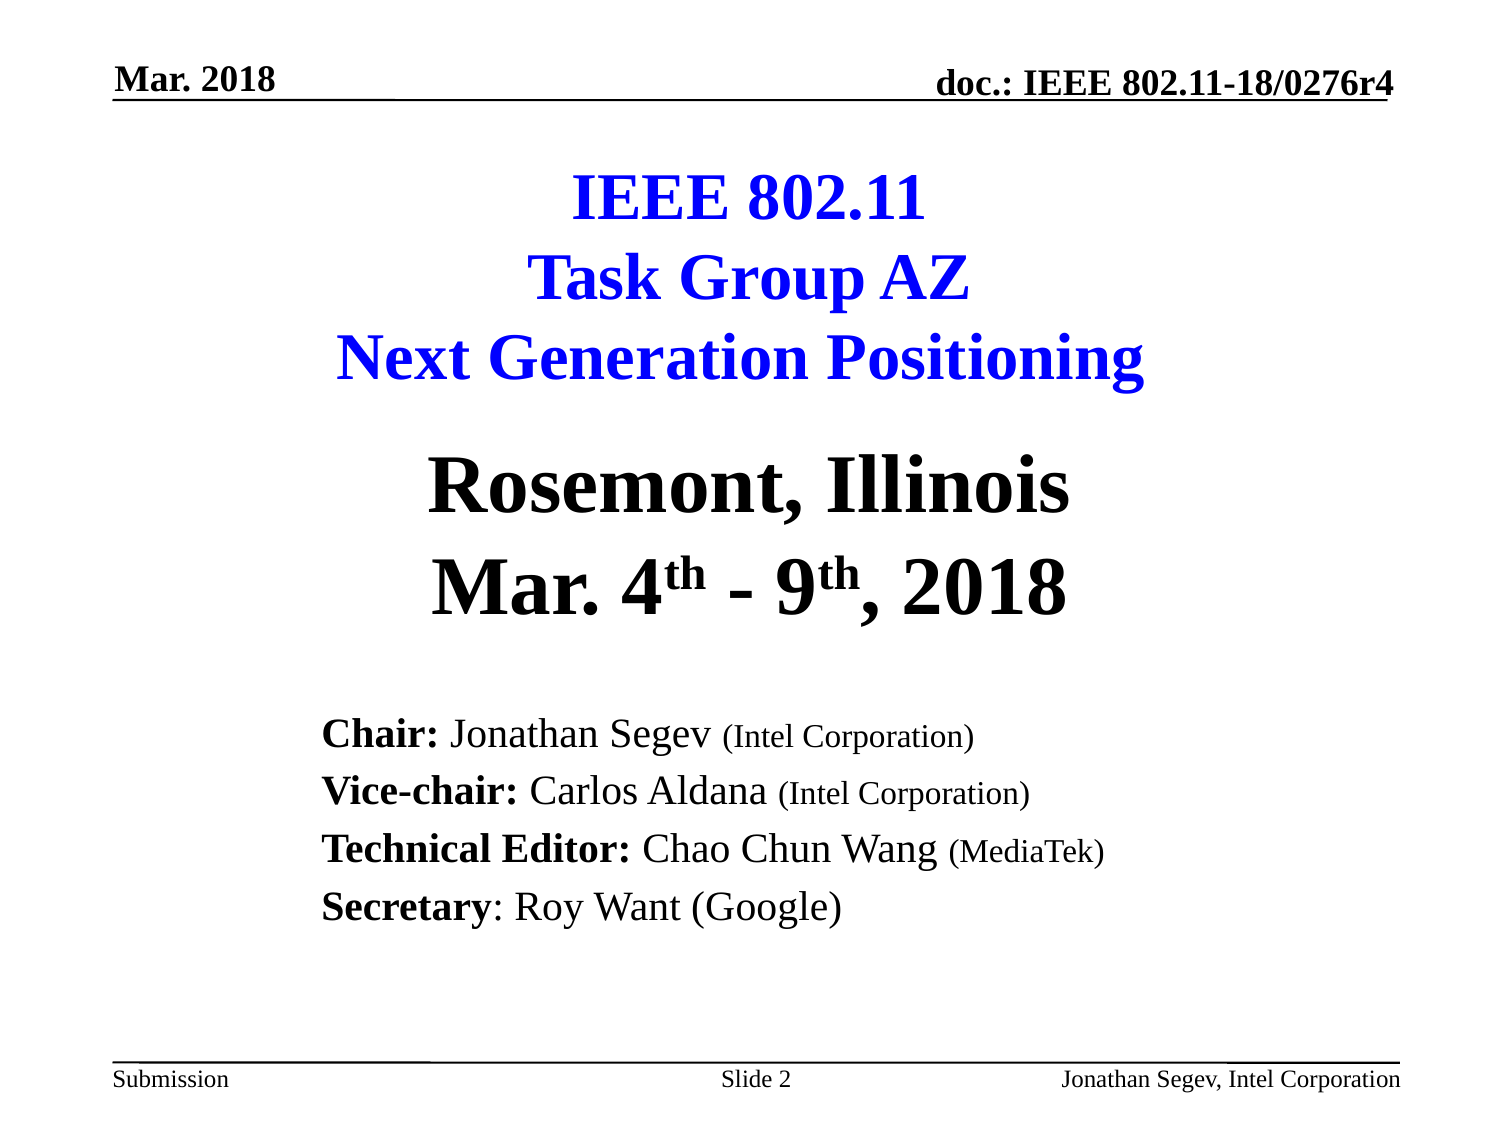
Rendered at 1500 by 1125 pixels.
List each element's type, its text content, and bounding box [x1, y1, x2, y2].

list Rosemont, Illinois Mar. 4th - 9th, 2018 Chair: Jonathan Segev (Intel Corporation) Vice-chair: Carlos Aldana (Intel Corporation) Technical Editor: Chao Chun Wang (MediaTek) Secretary: Roy Want (Google) [112, 432, 1388, 1000]
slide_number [114, 54, 423, 100]
footer Jonathan Segev, Intel Corporation [878, 1061, 1402, 1093]
title IEEE 802.11 Task Group AZ Next Generation Positioning [112, 112, 1388, 432]
slide_number Slide 2 [712, 1061, 800, 1123]
